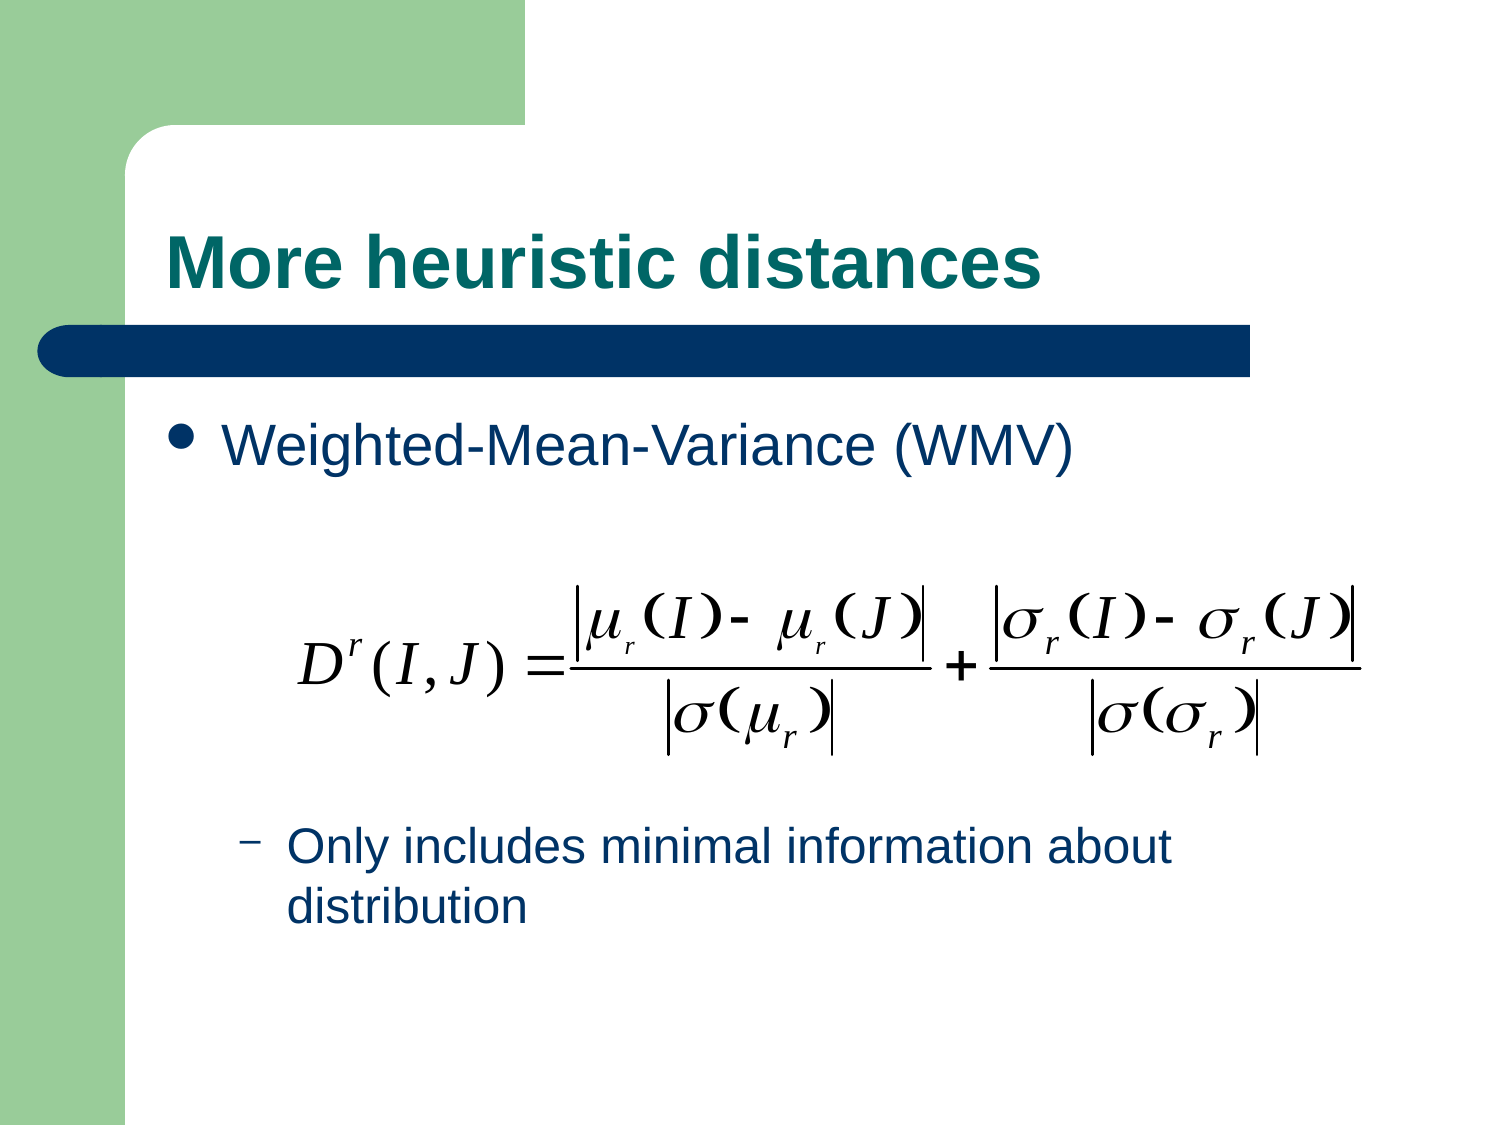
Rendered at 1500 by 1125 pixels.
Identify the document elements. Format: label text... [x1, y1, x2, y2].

text_box Weighted-Mean-Variance (WMV) Only includes minimal information about distribution [150, 399, 1225, 963]
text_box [287, 574, 1376, 768]
title More heuristic distances [149, 124, 1463, 313]
